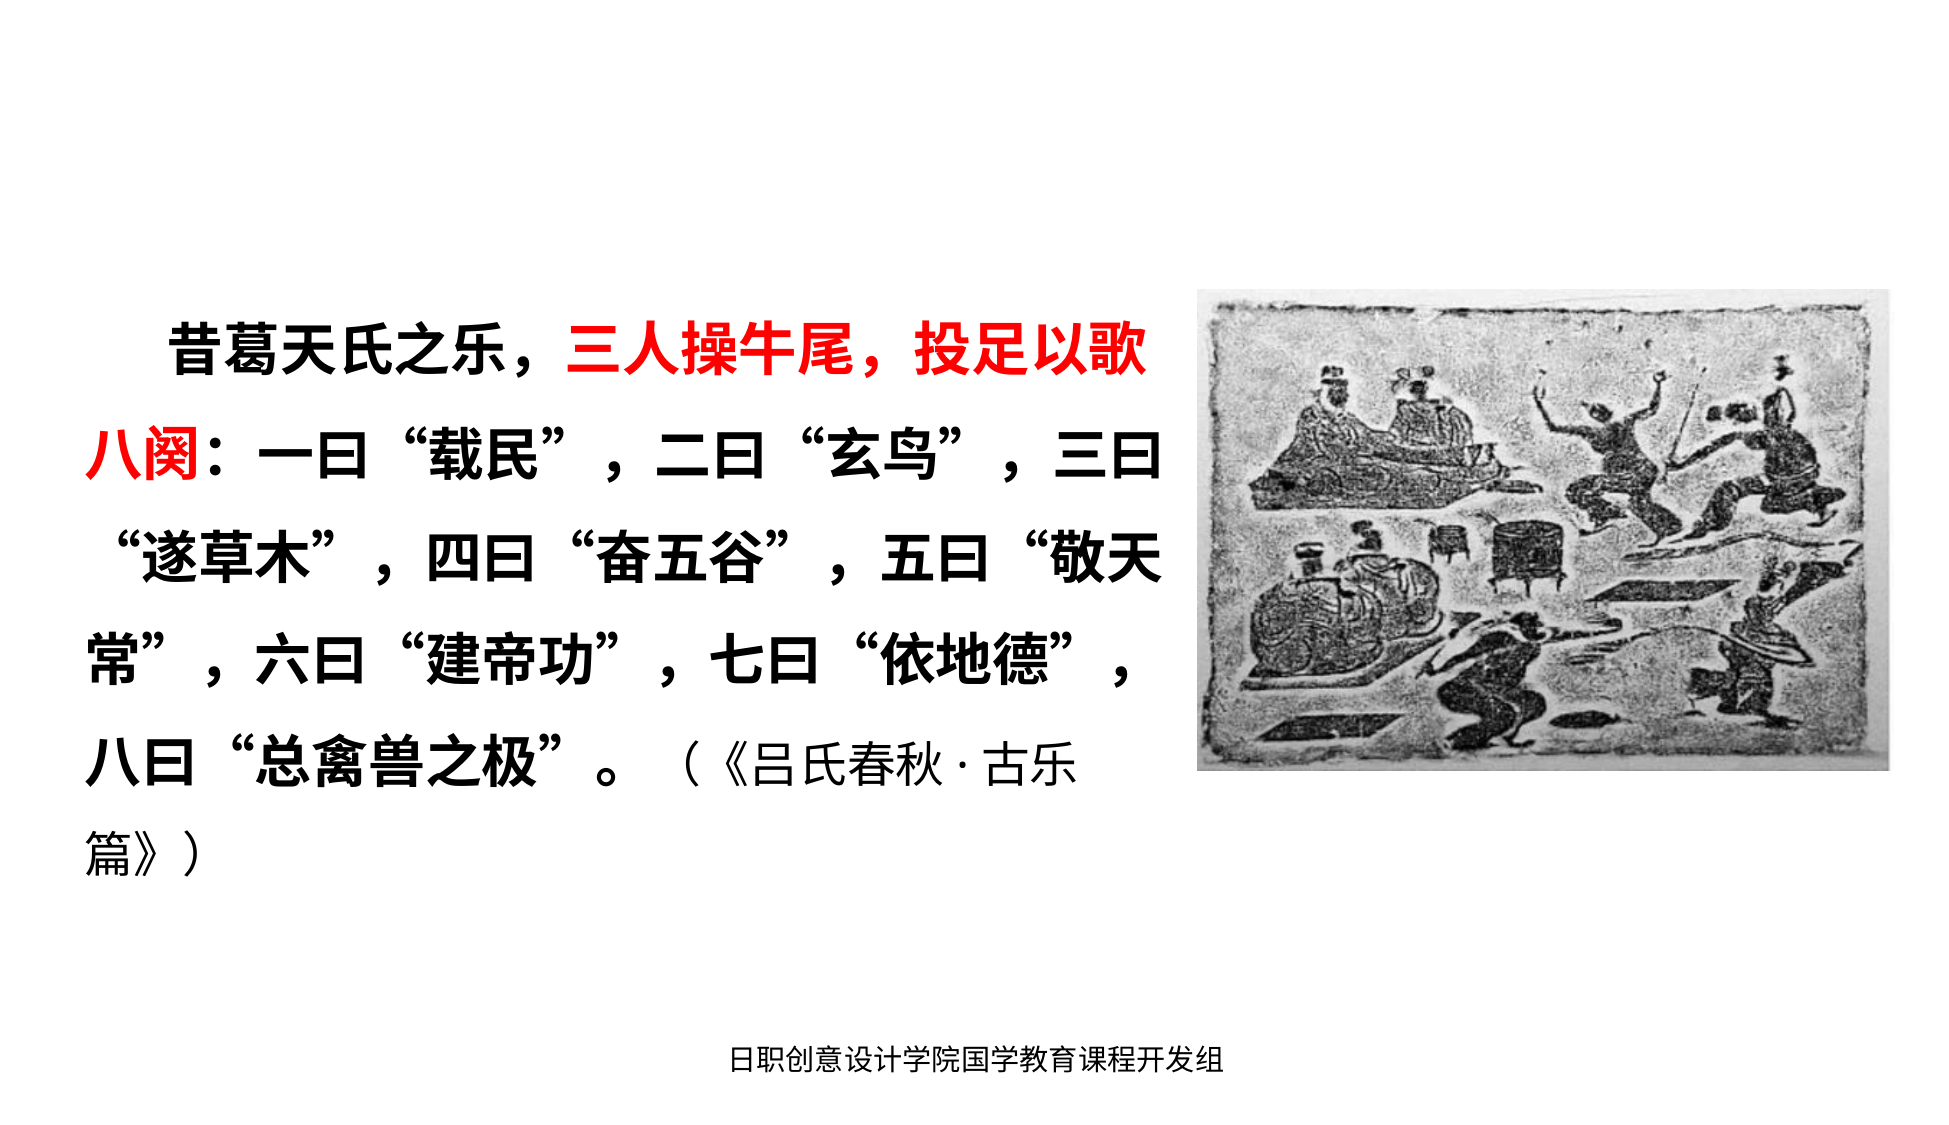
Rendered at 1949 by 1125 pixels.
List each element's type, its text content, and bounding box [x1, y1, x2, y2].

text_box 昔葛天氏之乐，三人操牛尾，投足以歌八阕：一曰“载民”，二曰“玄鸟”，三曰“遂草木”，四曰“奋五谷”，五曰“敬天常”，六曰“建帝功”，七曰“依地德”，八曰“总禽兽之极”。（《吕氏春秋·古乐篇》） [69, 270, 1183, 890]
footer 日职创意设计学院国学教育课程开发组 [674, 1033, 1277, 1111]
picture [1197, 289, 1894, 771]
